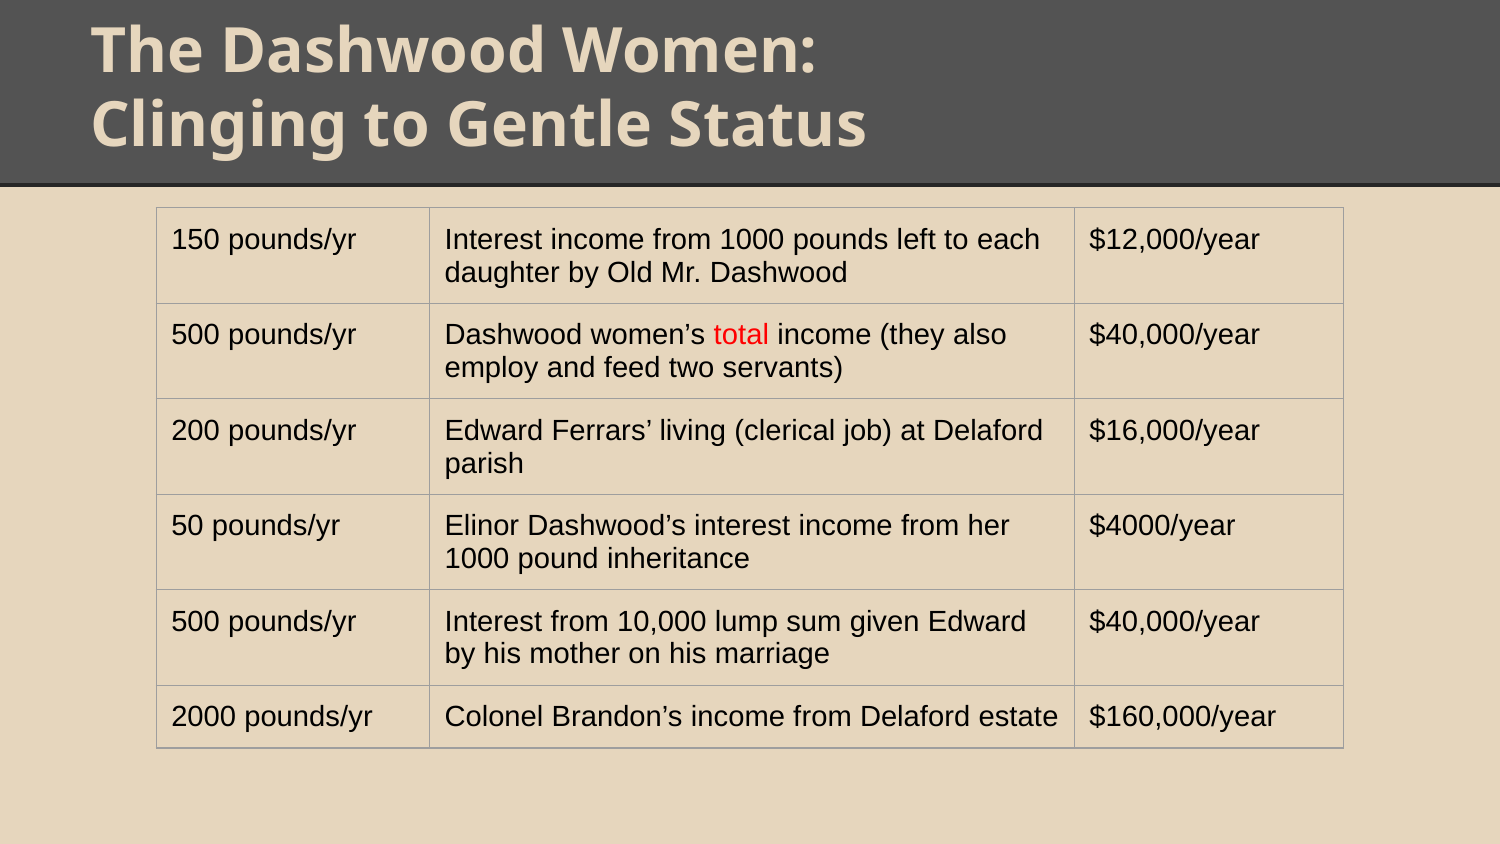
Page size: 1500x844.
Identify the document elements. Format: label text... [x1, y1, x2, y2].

table_cell $40,000/year [1075, 304, 1343, 398]
table_cell 500 pounds/yr [157, 590, 429, 685]
table_cell 50 pounds/yr [157, 495, 429, 589]
table_header 150 pounds/yr [157, 208, 429, 303]
table_cell $160,000/year [1075, 686, 1343, 747]
table_cell Colonel Brandon’s income from Delaford estate [430, 686, 1074, 747]
table_cell 2000 pounds/yr [157, 686, 429, 747]
table_cell $40,000/year [1075, 590, 1343, 685]
table_cell Interest from 10,000 lump sum given Edward by his mother on his marriage [430, 590, 1074, 685]
table_cell Elinor Dashwood’s interest income from her 1000 pound inheritance [430, 495, 1074, 589]
table_header Interest income from 1000 pounds left to each daughter by Old Mr. Dashwood [430, 208, 1074, 303]
table_cell 500 pounds/yr [157, 304, 429, 398]
table_cell Dashwood women’s total income (they also employ and feed two servants) [430, 304, 1074, 398]
table_cell Edward Ferrars’ living (clerical job) at Delaford parish [430, 399, 1074, 494]
title The Dashwood Women: Clinging to Gentle Status [75, 33, 1425, 175]
table_cell $16,000/year [1075, 399, 1343, 494]
table_cell $4000/year [1075, 495, 1343, 589]
table_cell 200 pounds/yr [157, 399, 429, 494]
table_header $12,000/year [1075, 208, 1343, 303]
